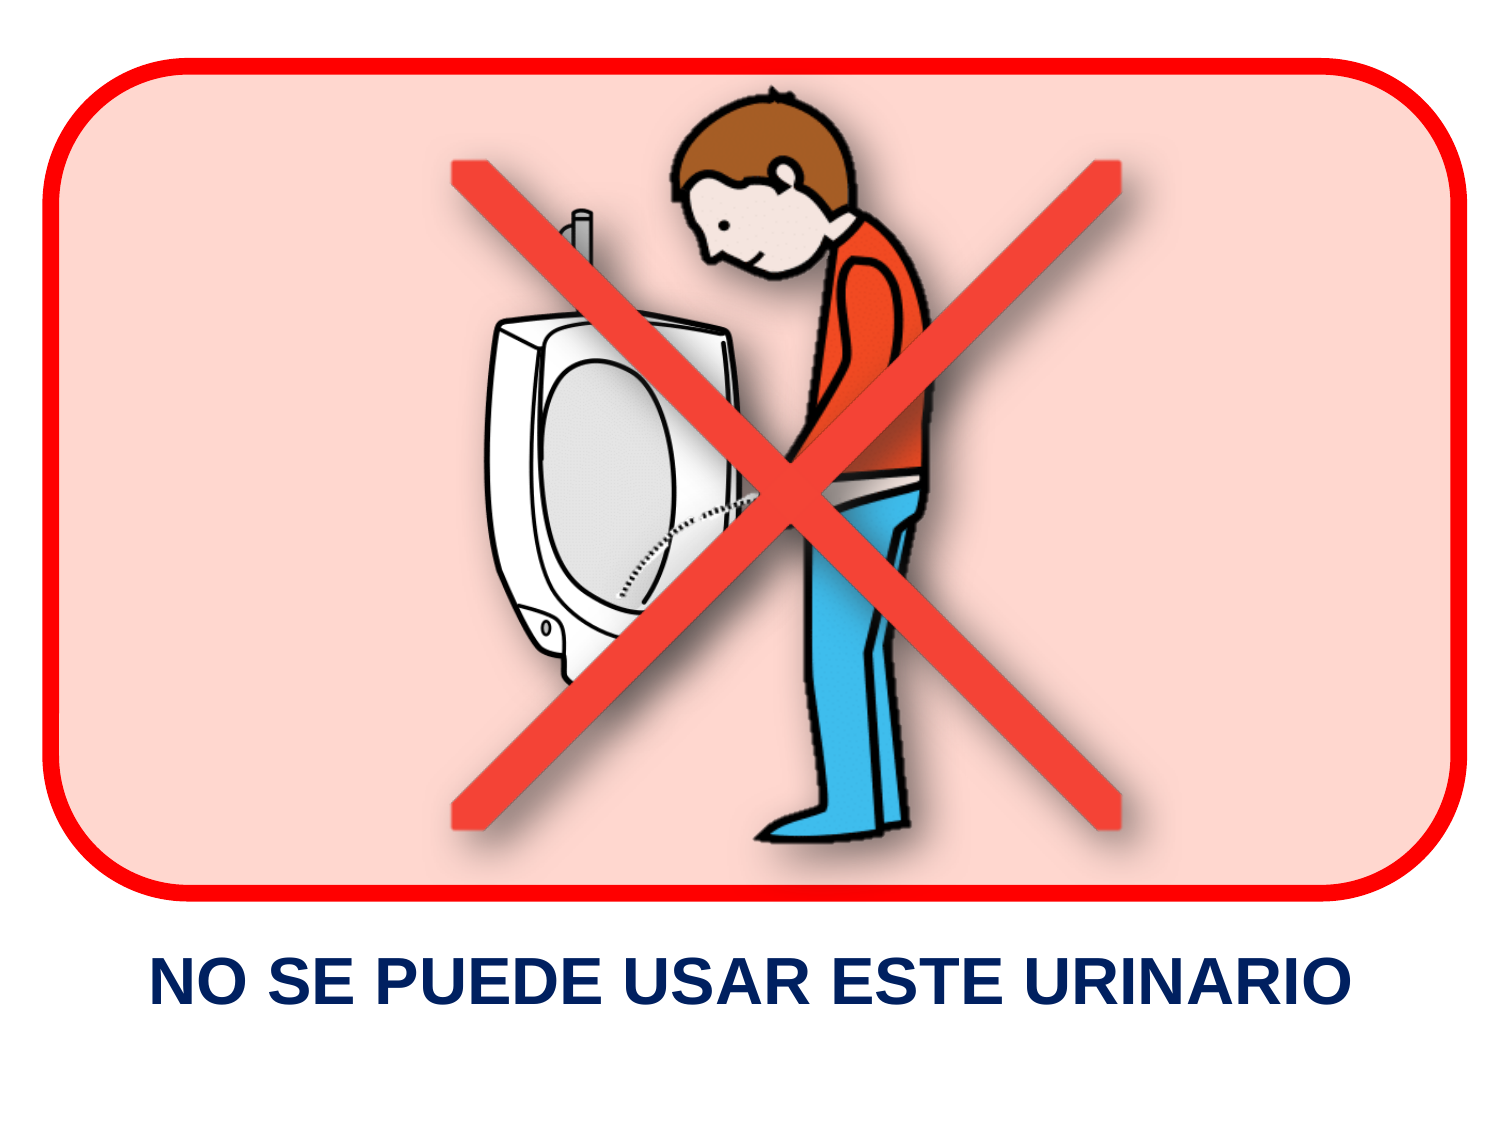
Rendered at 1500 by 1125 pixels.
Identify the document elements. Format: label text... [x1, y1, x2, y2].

text_box [1091, 64, 1461, 896]
text_box [48, 64, 255, 896]
text_box NO SE PUEDE USAR ESTE URINARIO [17, 930, 1485, 1026]
picture [240, 76, 1160, 863]
